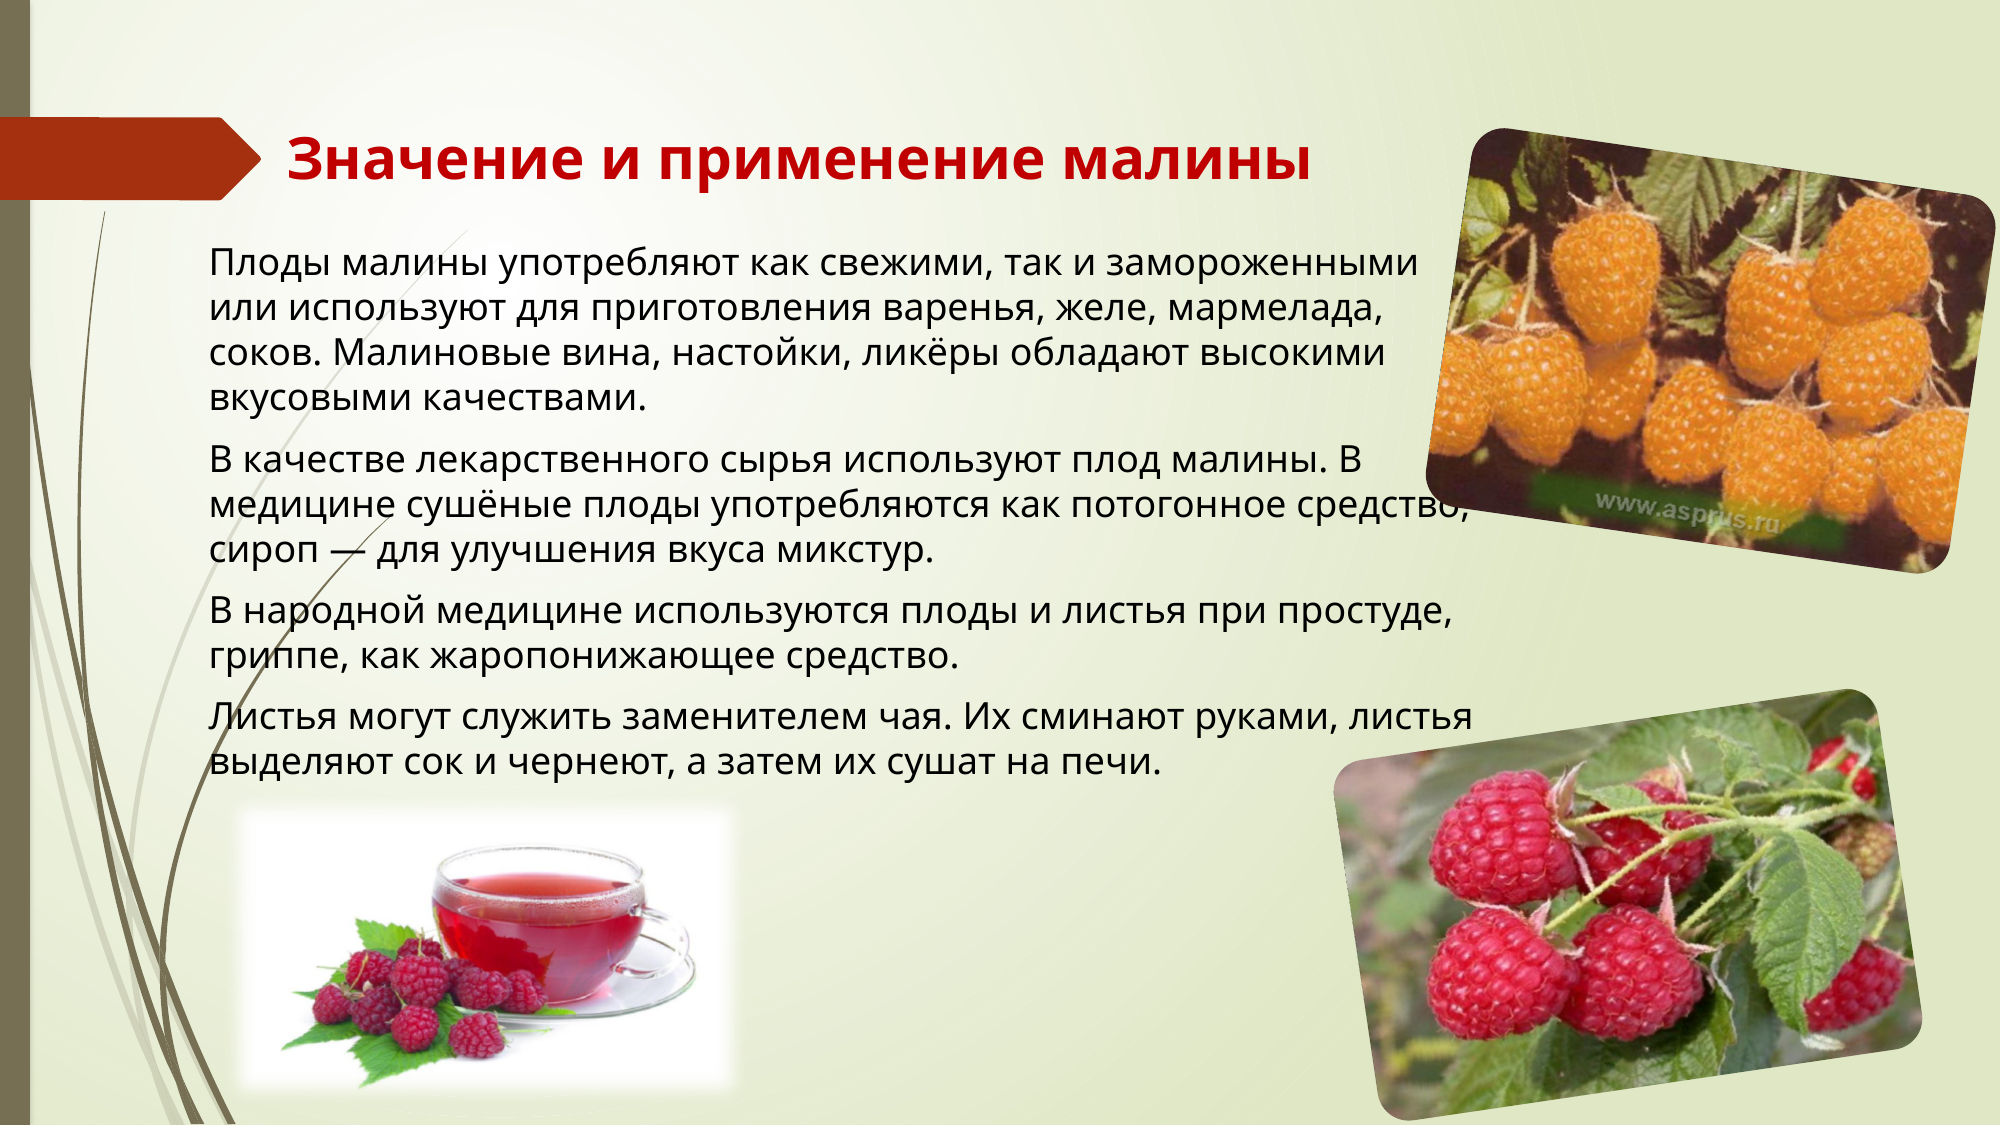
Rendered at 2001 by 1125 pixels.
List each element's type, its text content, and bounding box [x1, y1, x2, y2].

text_box Значение и применение малины [271, 113, 1511, 199]
text_box Плоды малины употребляют как свежими, так и замороженными или используют для приготовления варенья, желе, мармелада, соков. Малиновые вина, настойки, ликёры обладают высокими вкусовыми качествами. [193, 230, 1441, 425]
picture [221, 790, 751, 1108]
picture [1333, 688, 1923, 1121]
text_box В народной медицине используются плоды и листья при простуде, гриппе, как жаропонижающее средство. [193, 578, 1482, 684]
text_box В качестве лекарственного сырья используют плод малины. В медицине сушёные плоды употребляются как потогонное средство, сироп — для улучшения вкуса микстур. [193, 427, 1511, 577]
text_box Листья могут служить заменителем чая. Их сминают руками, листья выделяют сок и чернеют, а затем их сушат на печи. [193, 684, 1511, 790]
picture [1425, 128, 1996, 574]
